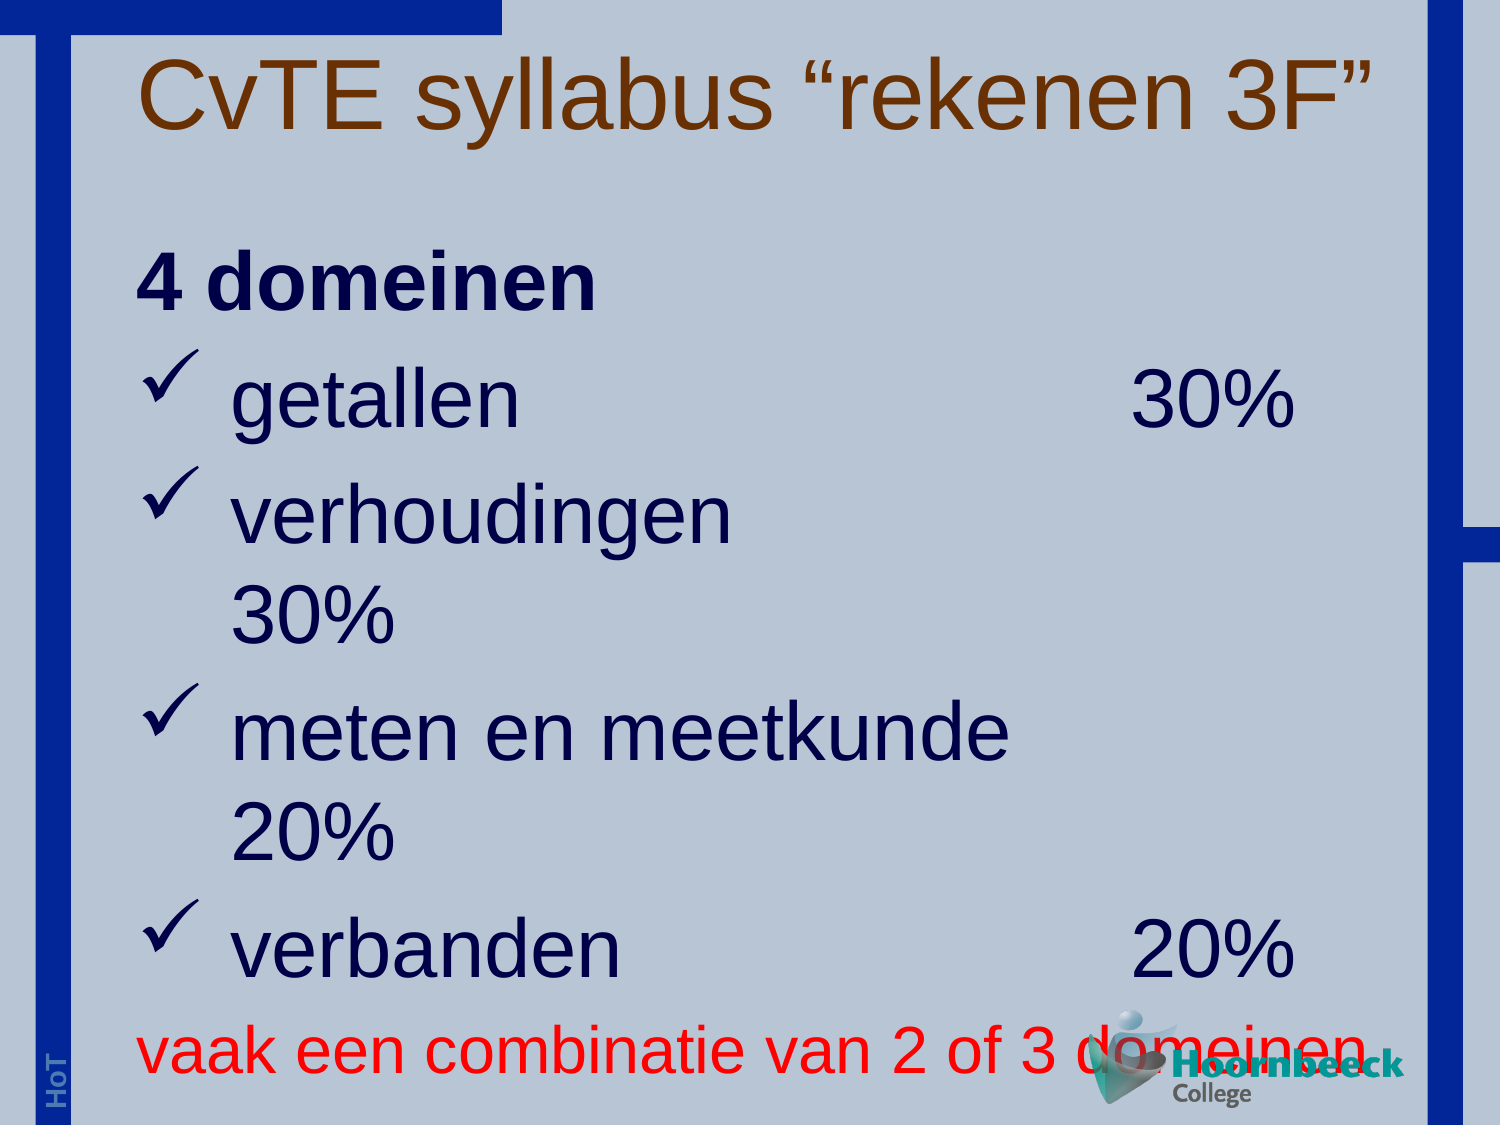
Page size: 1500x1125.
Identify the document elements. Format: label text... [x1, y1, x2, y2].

picture [1056, 992, 1438, 1125]
title CvTE syllabus “rekenen 3F” [52, 7, 1459, 173]
subtitle 4 domeinen getallen 30% verhoudingen 30% meten en meetkunde 20% verbanden 20% vaak een combinatie van 2 of 3 domeinen [121, 219, 1424, 994]
